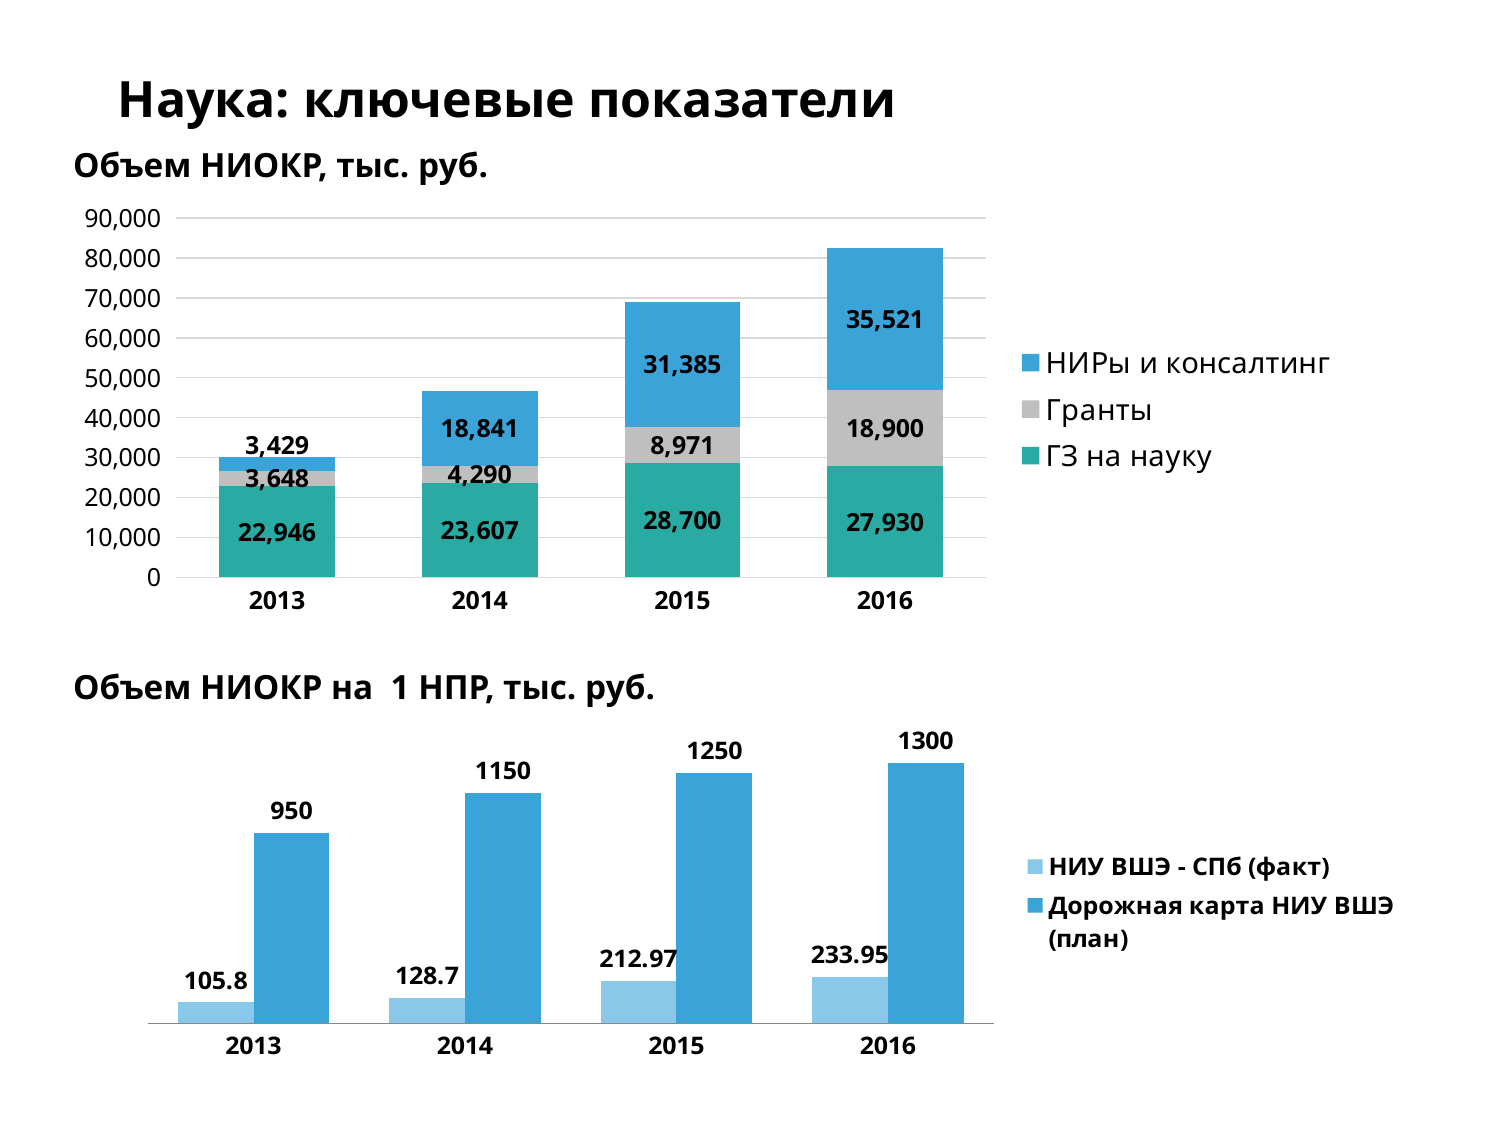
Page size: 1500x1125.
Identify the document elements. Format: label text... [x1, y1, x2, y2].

text_box Объем НИОКР на 1 НПР, тыс. руб. [58, 659, 1138, 714]
title Наука: ключевые показатели [103, 59, 1397, 138]
text_box Объем НИОКР, тыс. руб. [58, 136, 712, 191]
chart [58, 191, 1353, 627]
chart [121, 723, 1417, 1070]
